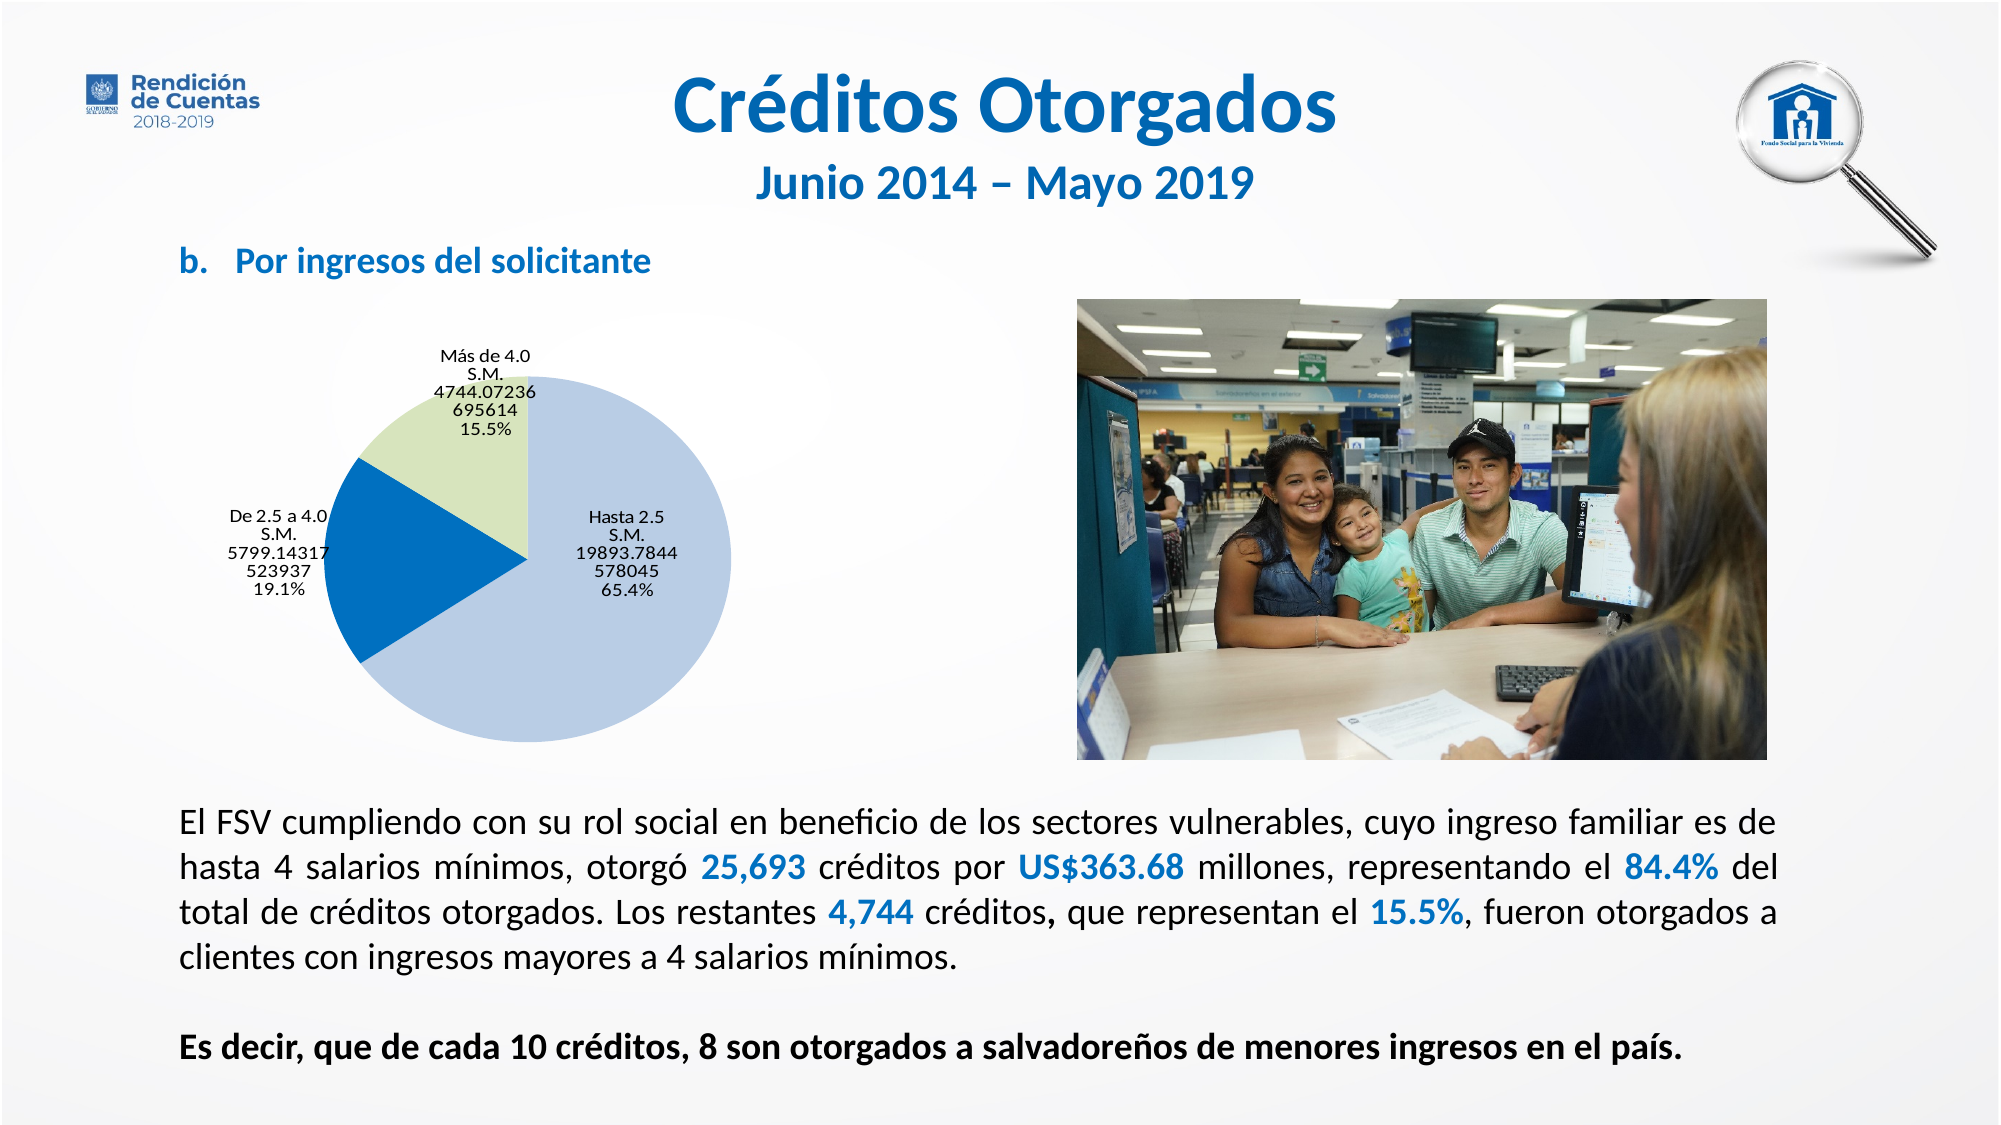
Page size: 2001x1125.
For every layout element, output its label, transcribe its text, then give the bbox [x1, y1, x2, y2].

text_box Créditos Otorgados Junio 2014 – Mayo 2019 [659, 41, 1353, 217]
text_box Por ingresos del solicitante [164, 228, 819, 289]
text_box El FSV cumpliendo con su rol social en beneficio de los sectores vulnerables, cuyo ingreso familiar es de hasta 4 salarios mínimos, otorgó 25,693 créditos por US$363.68 millones, representando el 84.4% del total de créditos otorgados. Los restantes 4,744 créditos, que representan el 15.5%, fueron otorgados a clientes con ingresos mayores a 4 salarios mínimos. Es decir, que de cada 10 créditos, 8 son otorgados a salvadoreños de menores ingresos en el país. [164, 789, 1794, 1075]
chart [164, 299, 819, 756]
picture [2, 0, 2001, 1125]
